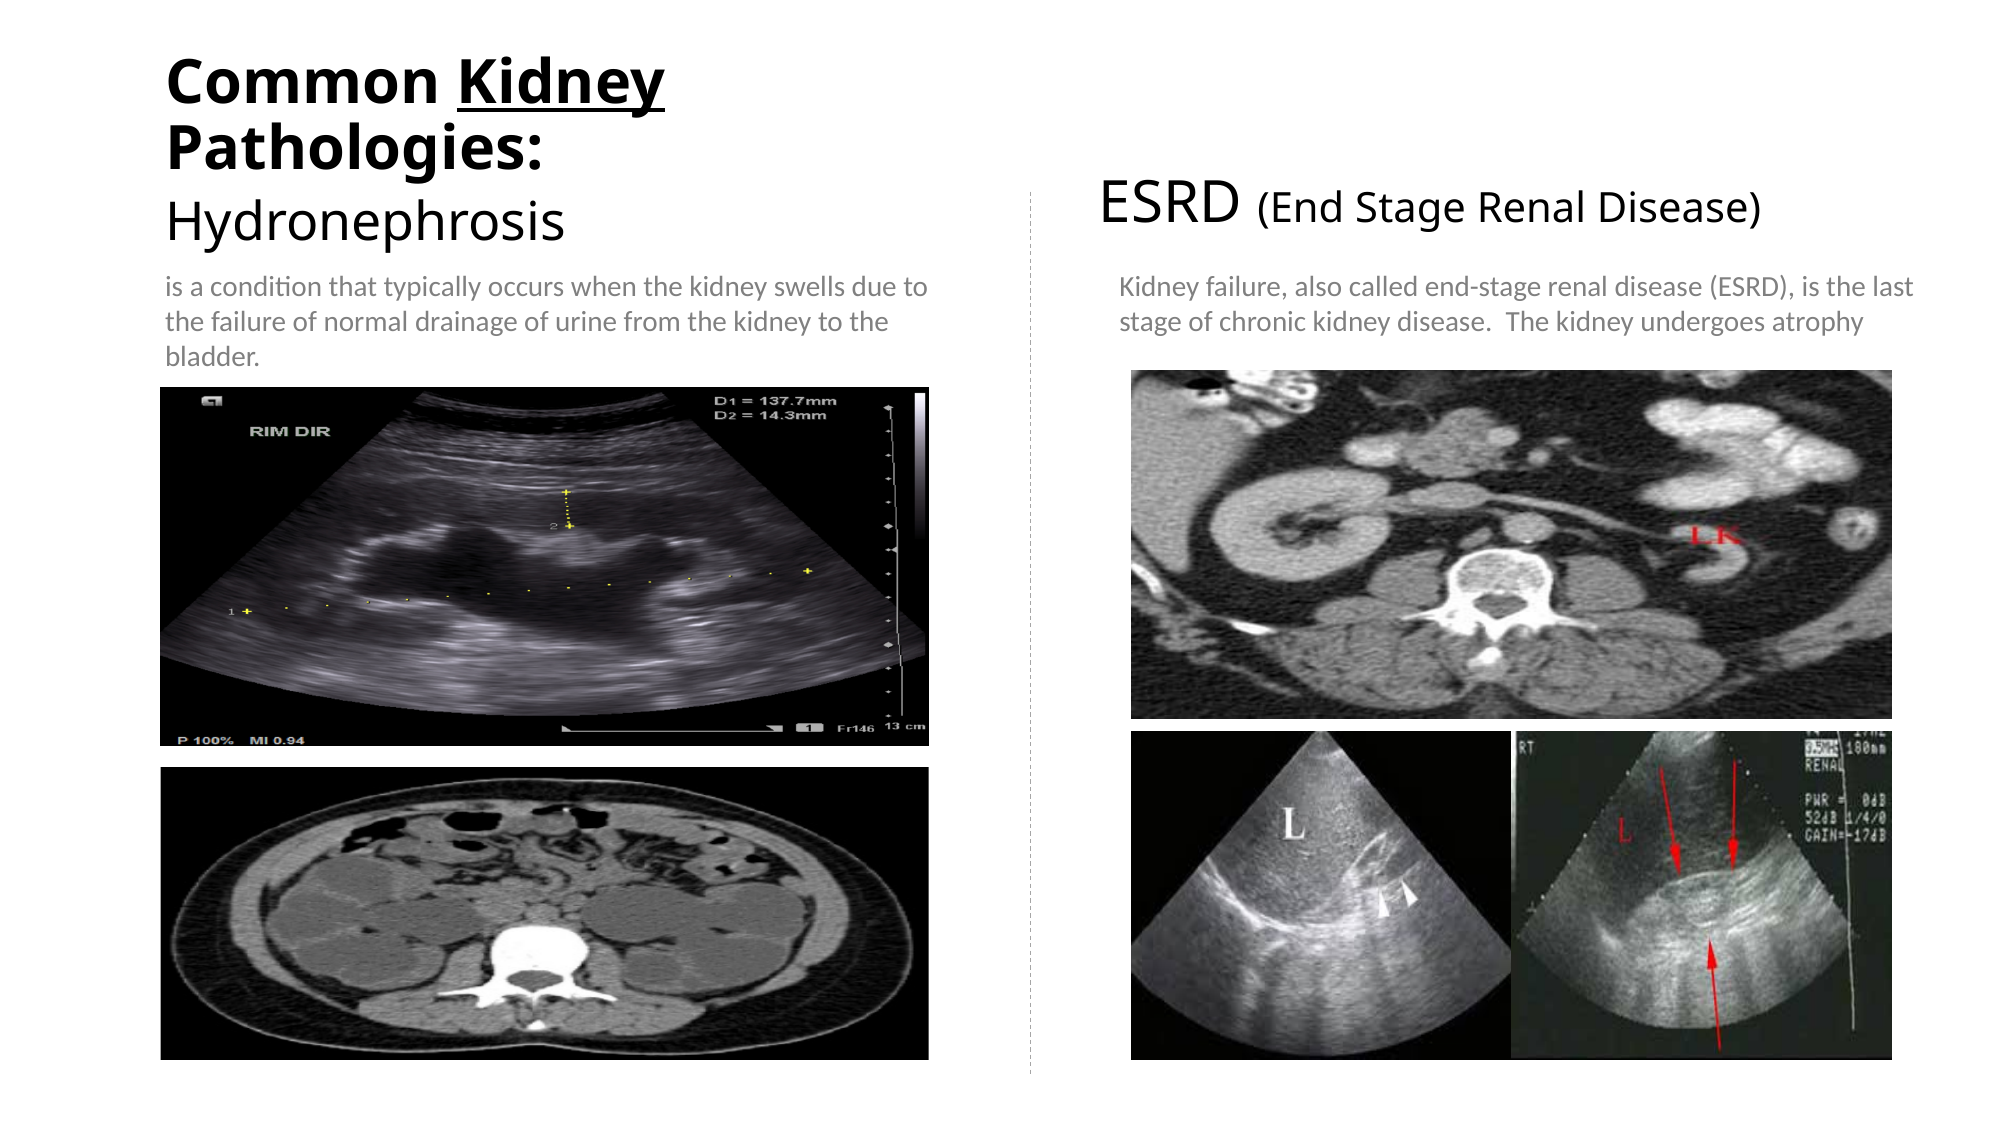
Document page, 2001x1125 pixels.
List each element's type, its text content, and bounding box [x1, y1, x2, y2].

title Common Kidney Pathologies: Hydronephrosis [150, 42, 1004, 260]
text_box Kidney failure, also called end-stage renal disease (ESRD), is the last stage of chronic kidney disease. The kidney undergoes atrophy [1104, 259, 1959, 345]
picture [1131, 731, 1892, 1060]
text_box is a condition that typically occurs when the kidney swells due to the failure of normal drainage of urine from the kidney to the bladder. [150, 260, 944, 380]
text_box ESRD (End Stage Renal Disease) [1084, 156, 1777, 242]
picture [160, 767, 929, 1060]
picture [160, 387, 929, 746]
picture [1131, 370, 1892, 720]
